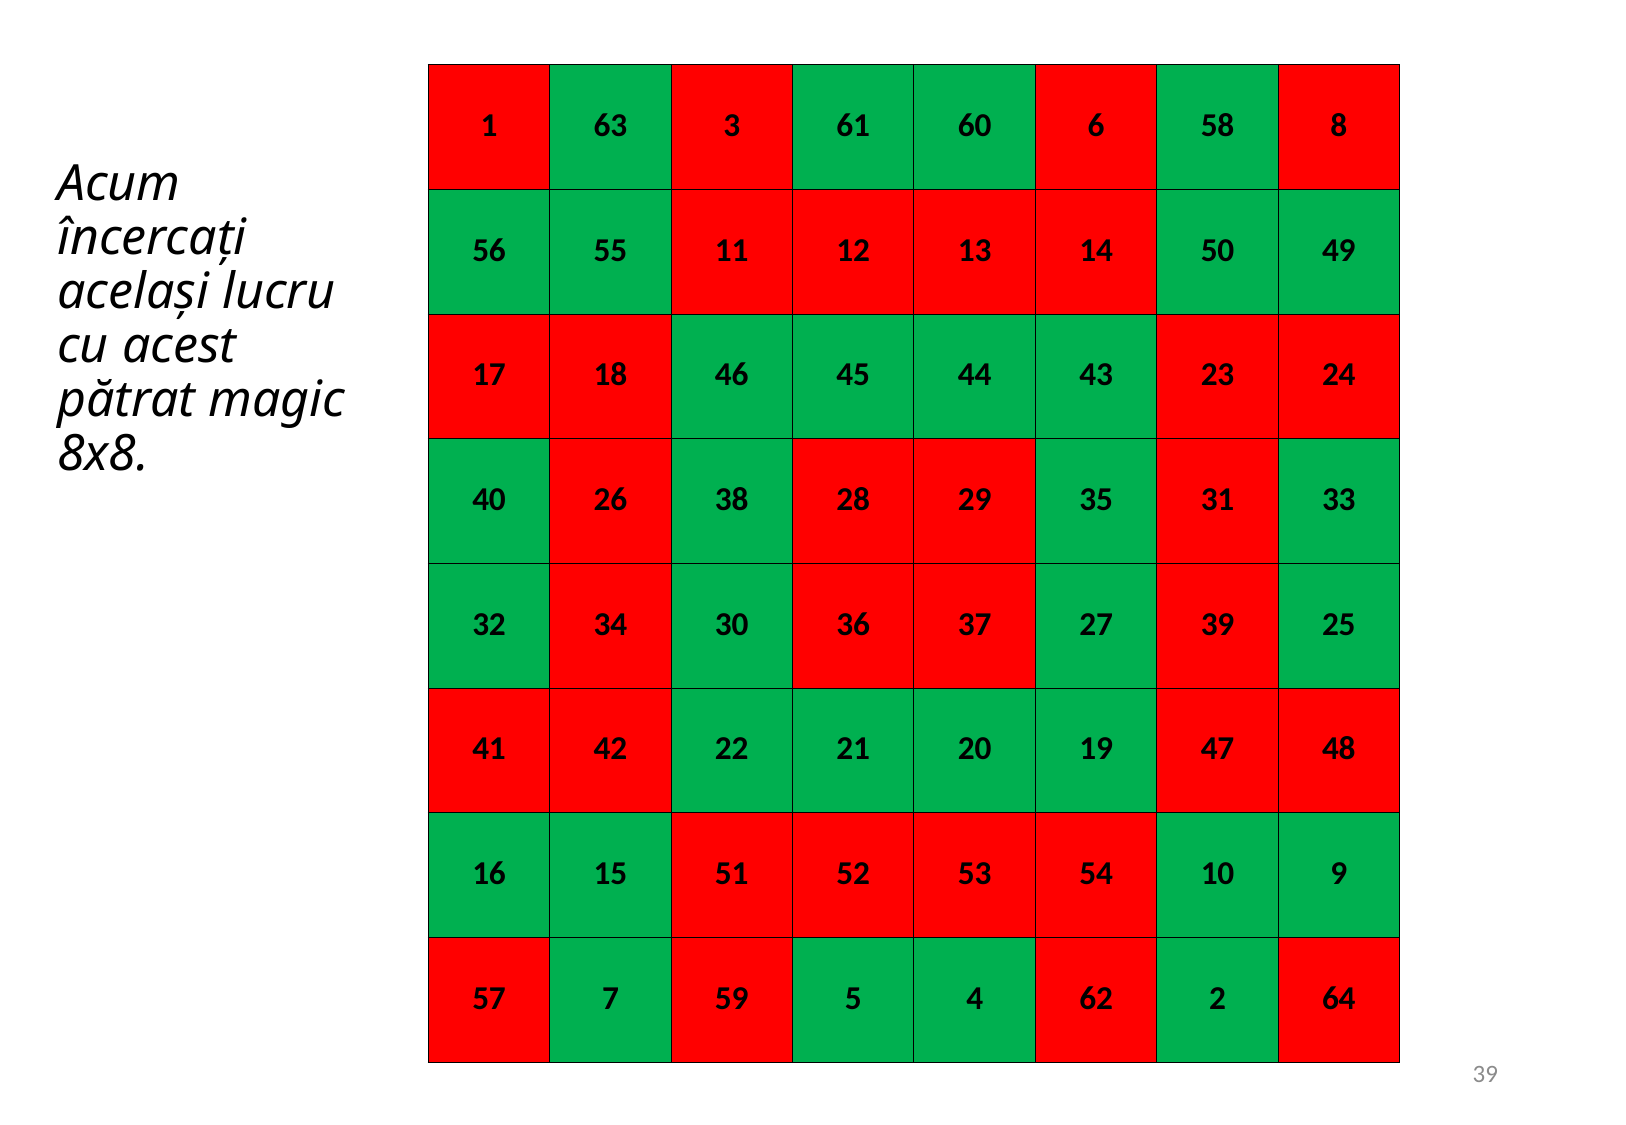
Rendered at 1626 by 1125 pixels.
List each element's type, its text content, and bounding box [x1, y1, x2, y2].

table_cell 14 [1036, 190, 1156, 314]
table_cell 54 [1036, 813, 1156, 937]
table_cell 4 [914, 938, 1035, 1062]
table_cell 55 [550, 190, 671, 314]
table_cell 37 [914, 564, 1035, 688]
table_cell 59 [672, 938, 792, 1062]
table_header 58 [1157, 65, 1278, 189]
table_cell 27 [1036, 564, 1156, 688]
table_cell 25 [1279, 564, 1399, 688]
table_cell 38 [672, 439, 792, 563]
table_cell 42 [550, 689, 671, 812]
table_cell 26 [550, 439, 671, 563]
table_header 3 [672, 65, 792, 189]
table_cell 41 [429, 689, 549, 812]
table_cell 22 [672, 689, 792, 812]
table_cell 35 [1036, 439, 1156, 563]
table_header 60 [914, 65, 1035, 189]
table_cell 24 [1279, 315, 1399, 438]
table_cell 20 [914, 689, 1035, 812]
title Acum încercați același lucru cu acest pătrat magic 8x8. [42, 30, 368, 608]
table_cell 28 [793, 439, 913, 563]
table_cell 2 [1157, 938, 1278, 1042]
table_cell 10 [1157, 813, 1278, 937]
table_cell 21 [793, 689, 913, 812]
table_cell 53 [914, 813, 1035, 937]
table_cell 11 [672, 190, 792, 314]
table_cell 36 [793, 564, 913, 688]
table_cell 33 [1279, 439, 1399, 563]
table_cell 7 [550, 938, 671, 1062]
table_cell 16 [429, 813, 549, 937]
table_cell 52 [793, 813, 913, 937]
table_cell 57 [429, 938, 549, 1062]
table_cell 47 [1157, 689, 1278, 812]
table_cell 5 [793, 938, 913, 1062]
table_cell 34 [550, 564, 671, 688]
table_cell 29 [914, 439, 1035, 563]
table_cell 46 [672, 315, 792, 438]
table_header 1 [429, 65, 549, 189]
table_cell 13 [914, 190, 1035, 314]
table_cell 45 [793, 315, 913, 438]
table_cell 49 [1279, 190, 1399, 314]
table_header 8 [1279, 65, 1399, 189]
table_cell 9 [1279, 813, 1399, 937]
table_cell 48 [1279, 689, 1399, 812]
table_cell 56 [429, 190, 549, 314]
table_cell 50 [1157, 190, 1278, 314]
table_cell 32 [429, 564, 549, 688]
table_header 6 [1036, 65, 1156, 189]
table_cell 39 [1157, 564, 1278, 688]
table_cell 15 [550, 813, 671, 937]
table_header 63 [550, 65, 671, 189]
table_cell 18 [550, 315, 671, 438]
table_cell 23 [1157, 315, 1278, 438]
table_cell 43 [1036, 315, 1156, 438]
table_cell 30 [672, 564, 792, 688]
table_cell 64 [1279, 938, 1399, 1042]
table_cell 62 [1036, 938, 1156, 1062]
table_cell 17 [429, 315, 549, 438]
table_cell 31 [1157, 439, 1278, 563]
table_header 61 [793, 65, 913, 189]
table_cell 19 [1036, 689, 1156, 812]
table_cell 40 [429, 439, 549, 563]
table_cell 51 [672, 813, 792, 937]
slide_number 39 [1147, 1042, 1514, 1103]
table_cell 44 [914, 315, 1035, 438]
table_cell 12 [793, 190, 913, 314]
